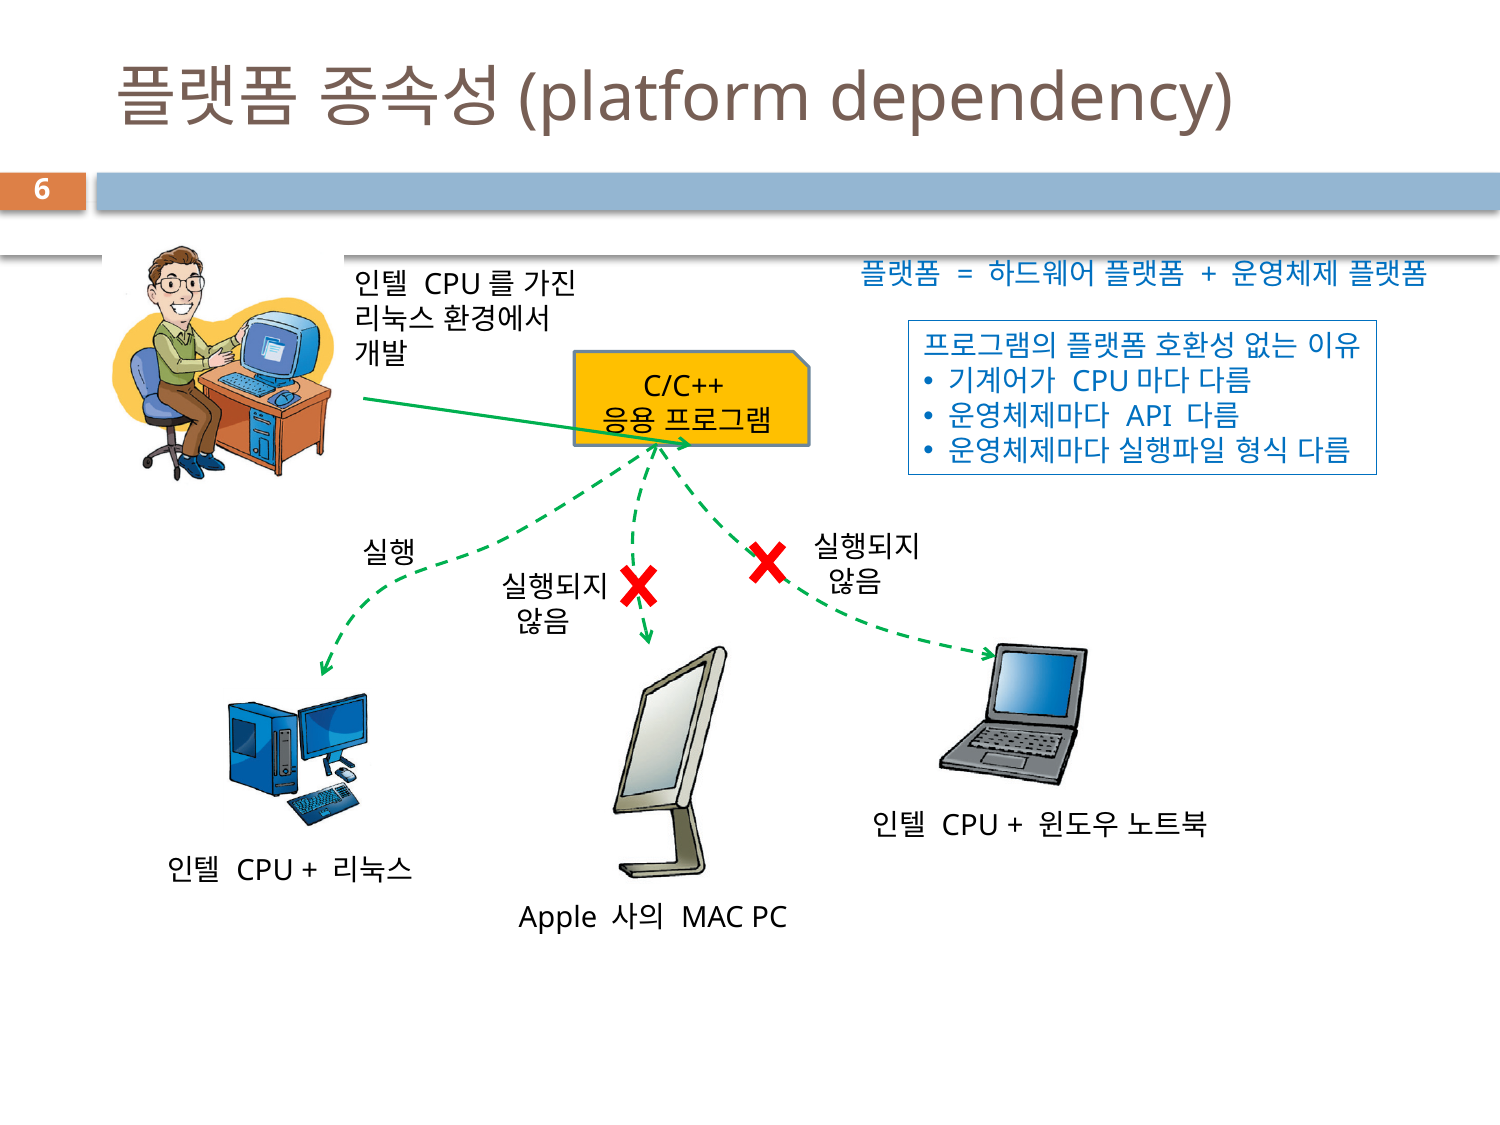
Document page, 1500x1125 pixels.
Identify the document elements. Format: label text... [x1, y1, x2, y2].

picture [223, 688, 372, 830]
text_box [826, 606, 964, 643]
text_box [747, 540, 788, 585]
title 플랫폼 종속성(platform dependency) [100, 37, 1438, 149]
text_box 인텔 CPU를 가진 리눅스 환경에서 개발 [348, 257, 633, 378]
text_box [659, 448, 798, 590]
picture [102, 237, 345, 491]
picture [604, 639, 732, 885]
text_box 인텔 CPU + 윈도우 노트북 [857, 799, 1258, 849]
text_box Apple 사의 MAC PC [503, 890, 844, 941]
text_box 실행 [347, 527, 440, 577]
slide_number 6 [0, 170, 87, 211]
text_box 실행되지 않음 [486, 561, 625, 646]
text_box 인텔 CPU + 리눅스 [152, 843, 446, 894]
text_box [637, 597, 654, 638]
text_box 플랫폼 = 하드웨어 플랫폼 + 운영체제 플랫폼 [845, 247, 1444, 298]
picture [931, 637, 1093, 791]
text_box [648, 581, 652, 591]
text_box 실행되지 않음 [798, 520, 937, 606]
text_box [320, 443, 658, 677]
text_box 프로그램의 플랫폼 호환성 없는 이유 기계어가 CPU마다 다름 운영체제마다 API 다름 운영체제마다 실행파일 형식 다름 [908, 320, 1377, 475]
text_box C/C++ 응용 프로그램 [572, 349, 811, 447]
text_box [618, 563, 659, 609]
text_box [631, 446, 657, 575]
